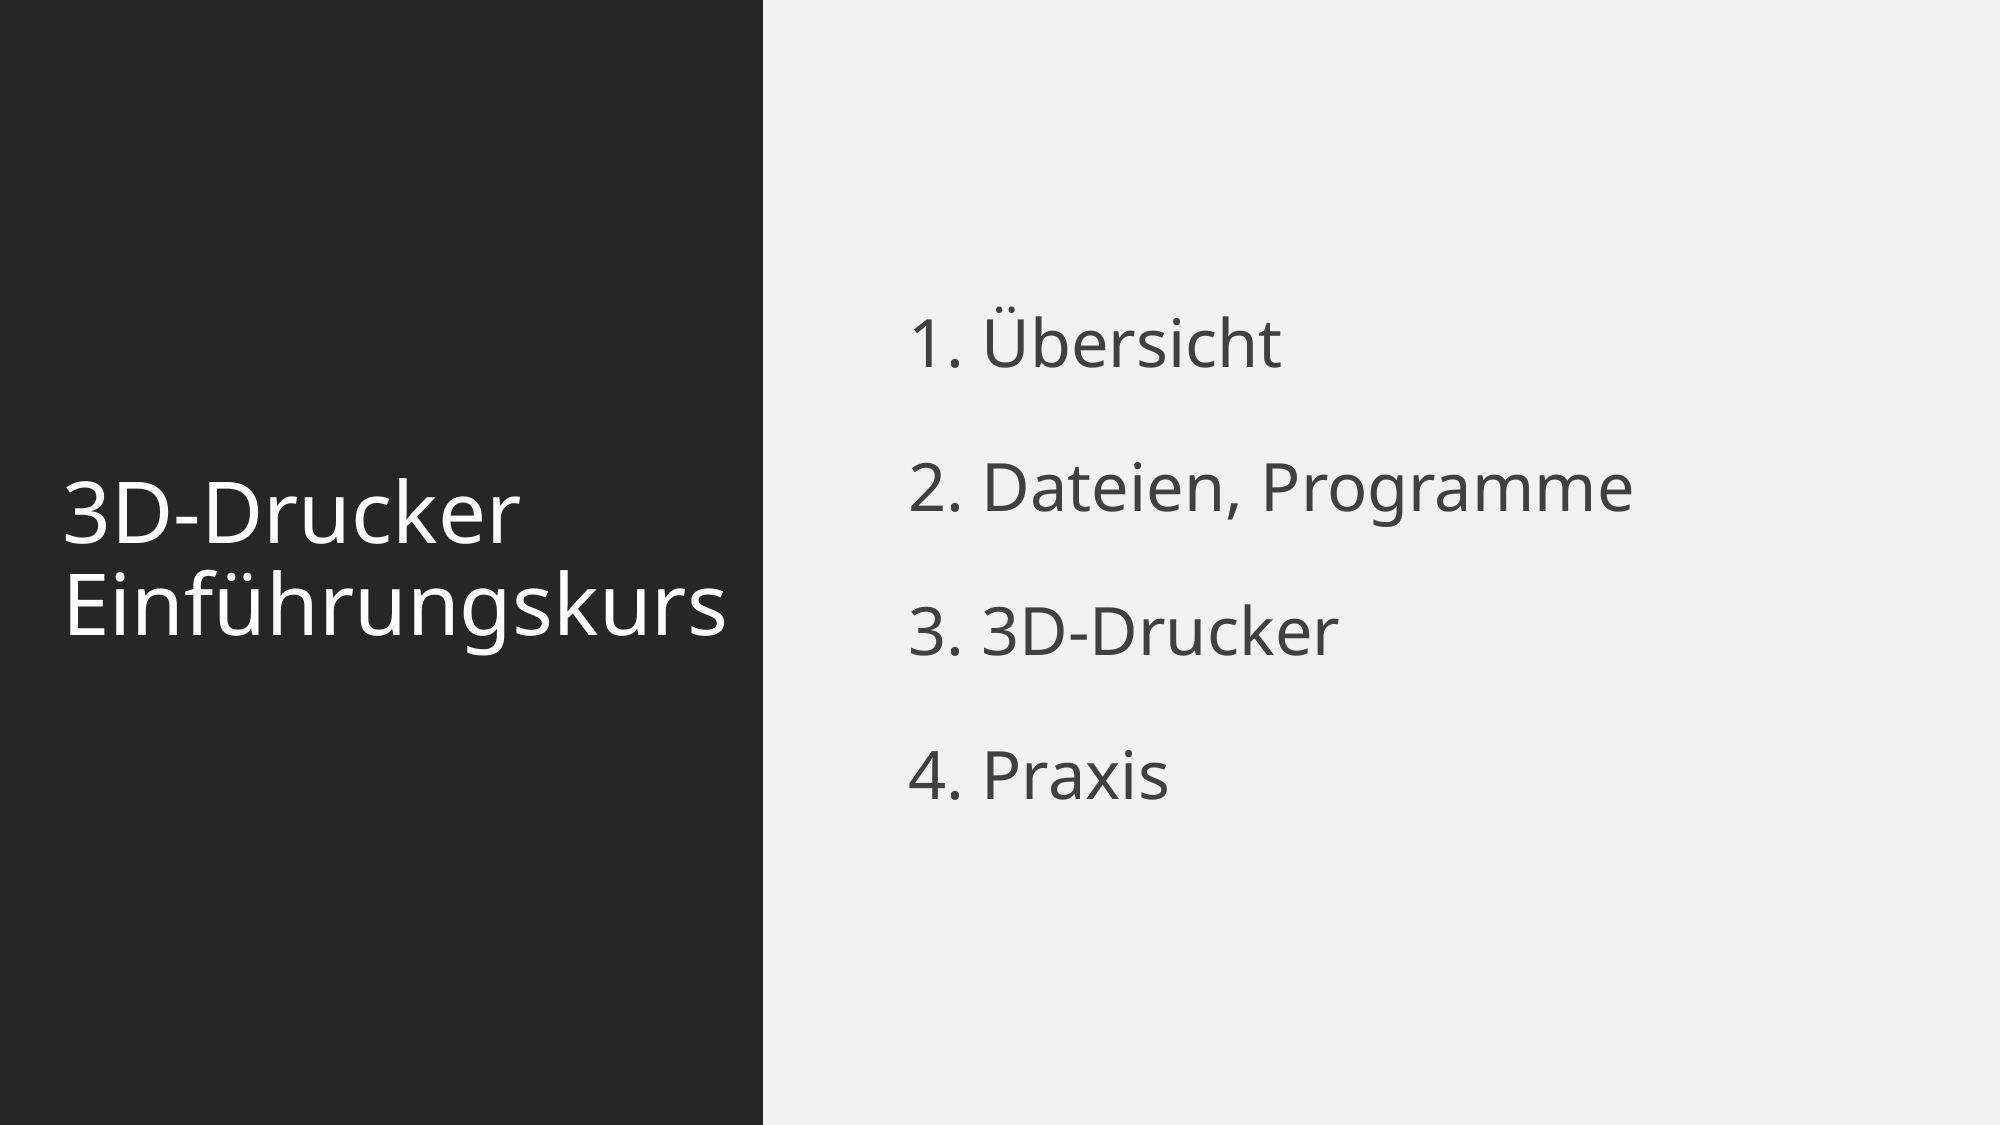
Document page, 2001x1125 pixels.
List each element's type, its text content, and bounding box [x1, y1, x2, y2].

subtitle 1. Übersicht 2. Dateien, Programme 3. 3D-Drucker 4. Praxis [893, 104, 1812, 1020]
title 3D-Drucker Einführungskurs [47, 104, 748, 1020]
text_box [762, 0, 2000, 1125]
text_box [0, 0, 762, 1125]
